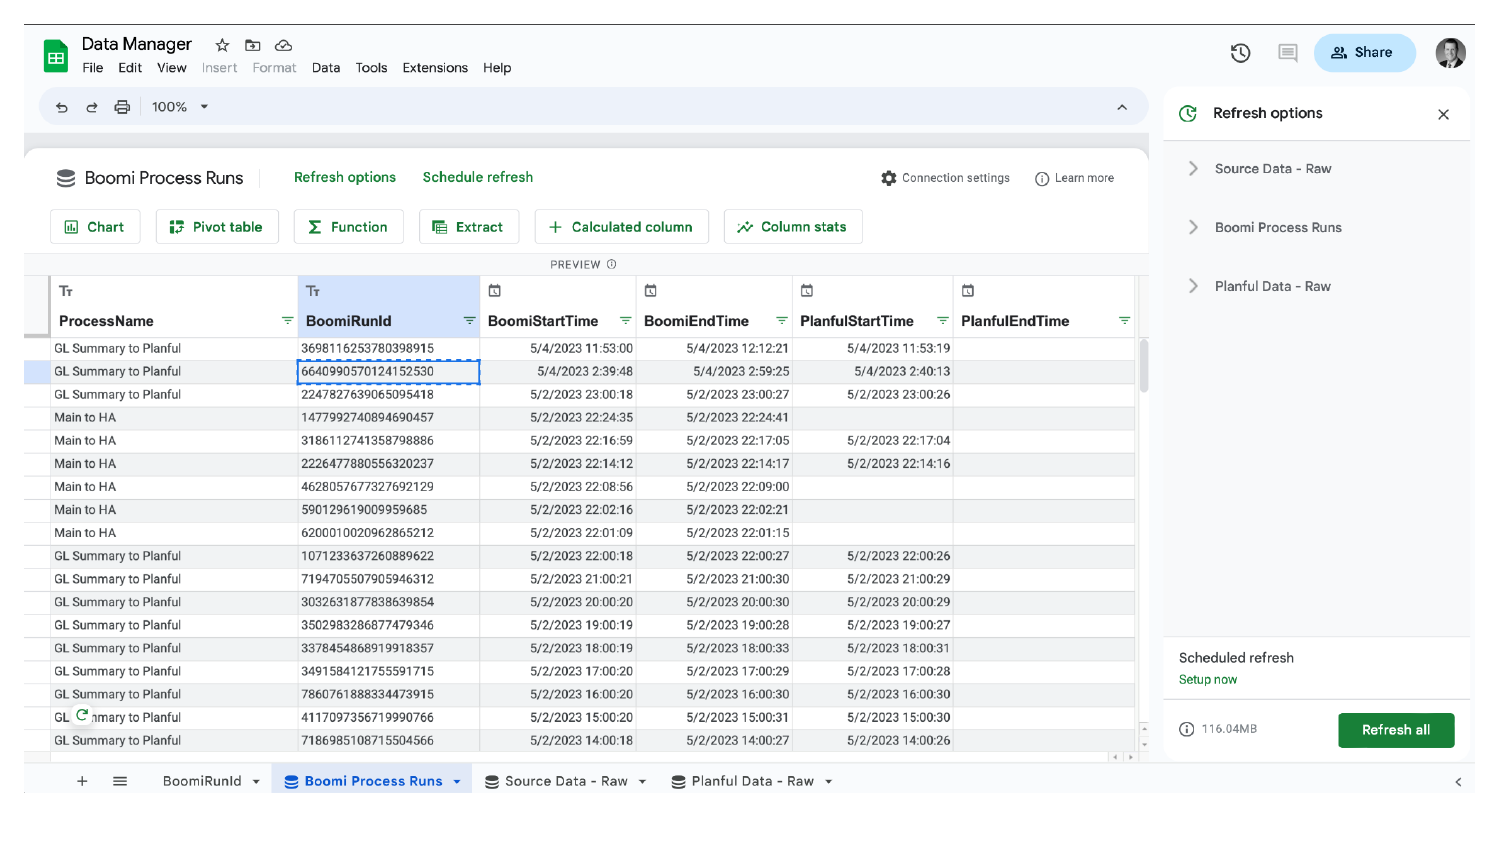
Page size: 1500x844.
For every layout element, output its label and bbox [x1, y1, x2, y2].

picture [24, 24, 1476, 793]
